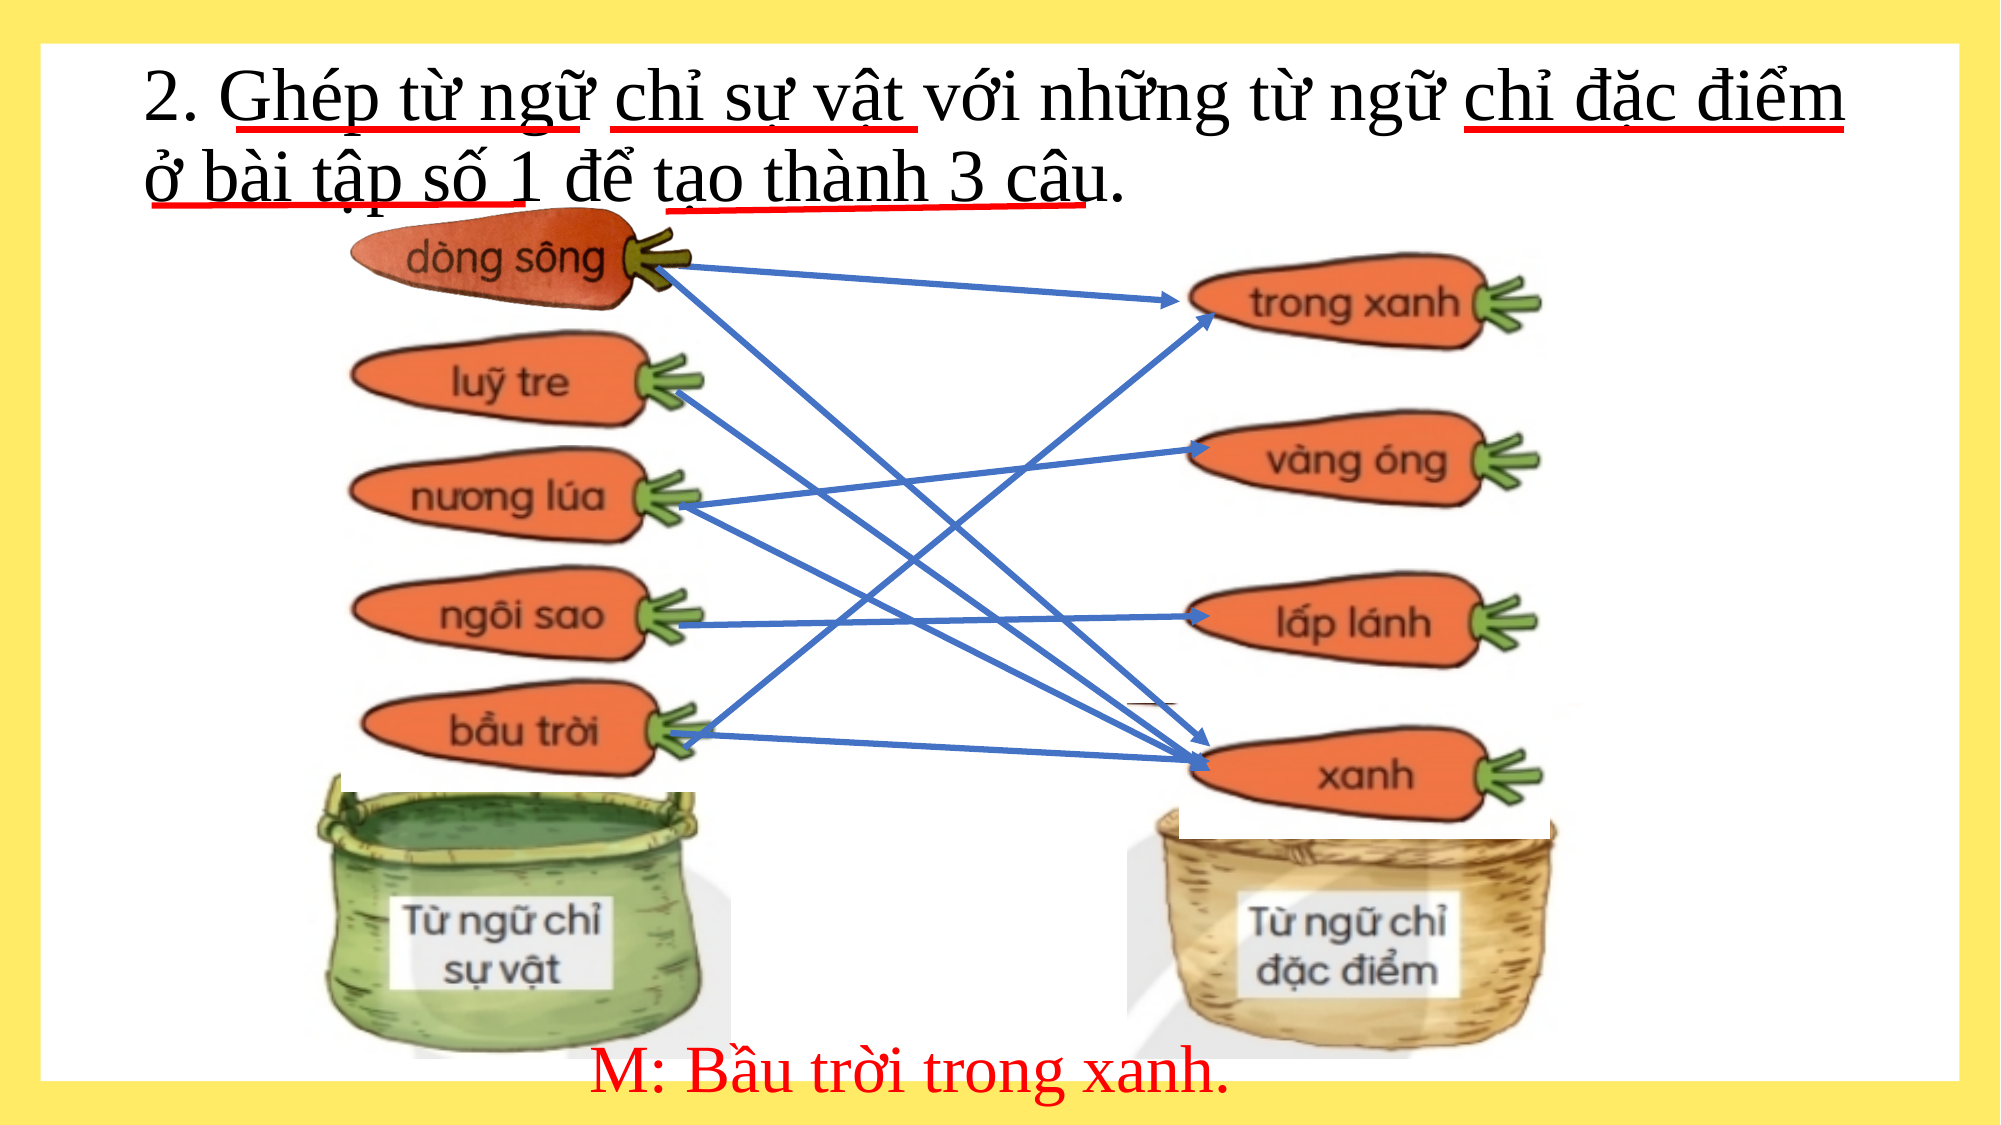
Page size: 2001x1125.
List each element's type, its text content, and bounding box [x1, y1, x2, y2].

picture [1216, 565, 1545, 679]
picture [1127, 703, 1581, 1059]
title 2. Ghép từ ngữ chỉ sự vật với những từ ngữ chỉ đặc điểm ở bài tập số 1 để tạo thành 3 câu. [128, 28, 1867, 246]
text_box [1211, 312, 1216, 749]
picture [1216, 399, 1545, 516]
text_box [670, 747, 680, 762]
picture [1179, 244, 1547, 359]
picture [297, 74, 731, 1059]
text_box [680, 747, 1211, 771]
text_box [657, 267, 1211, 747]
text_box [665, 205, 1086, 212]
list M: Bầu trời trong xanh. [574, 1026, 2000, 1115]
